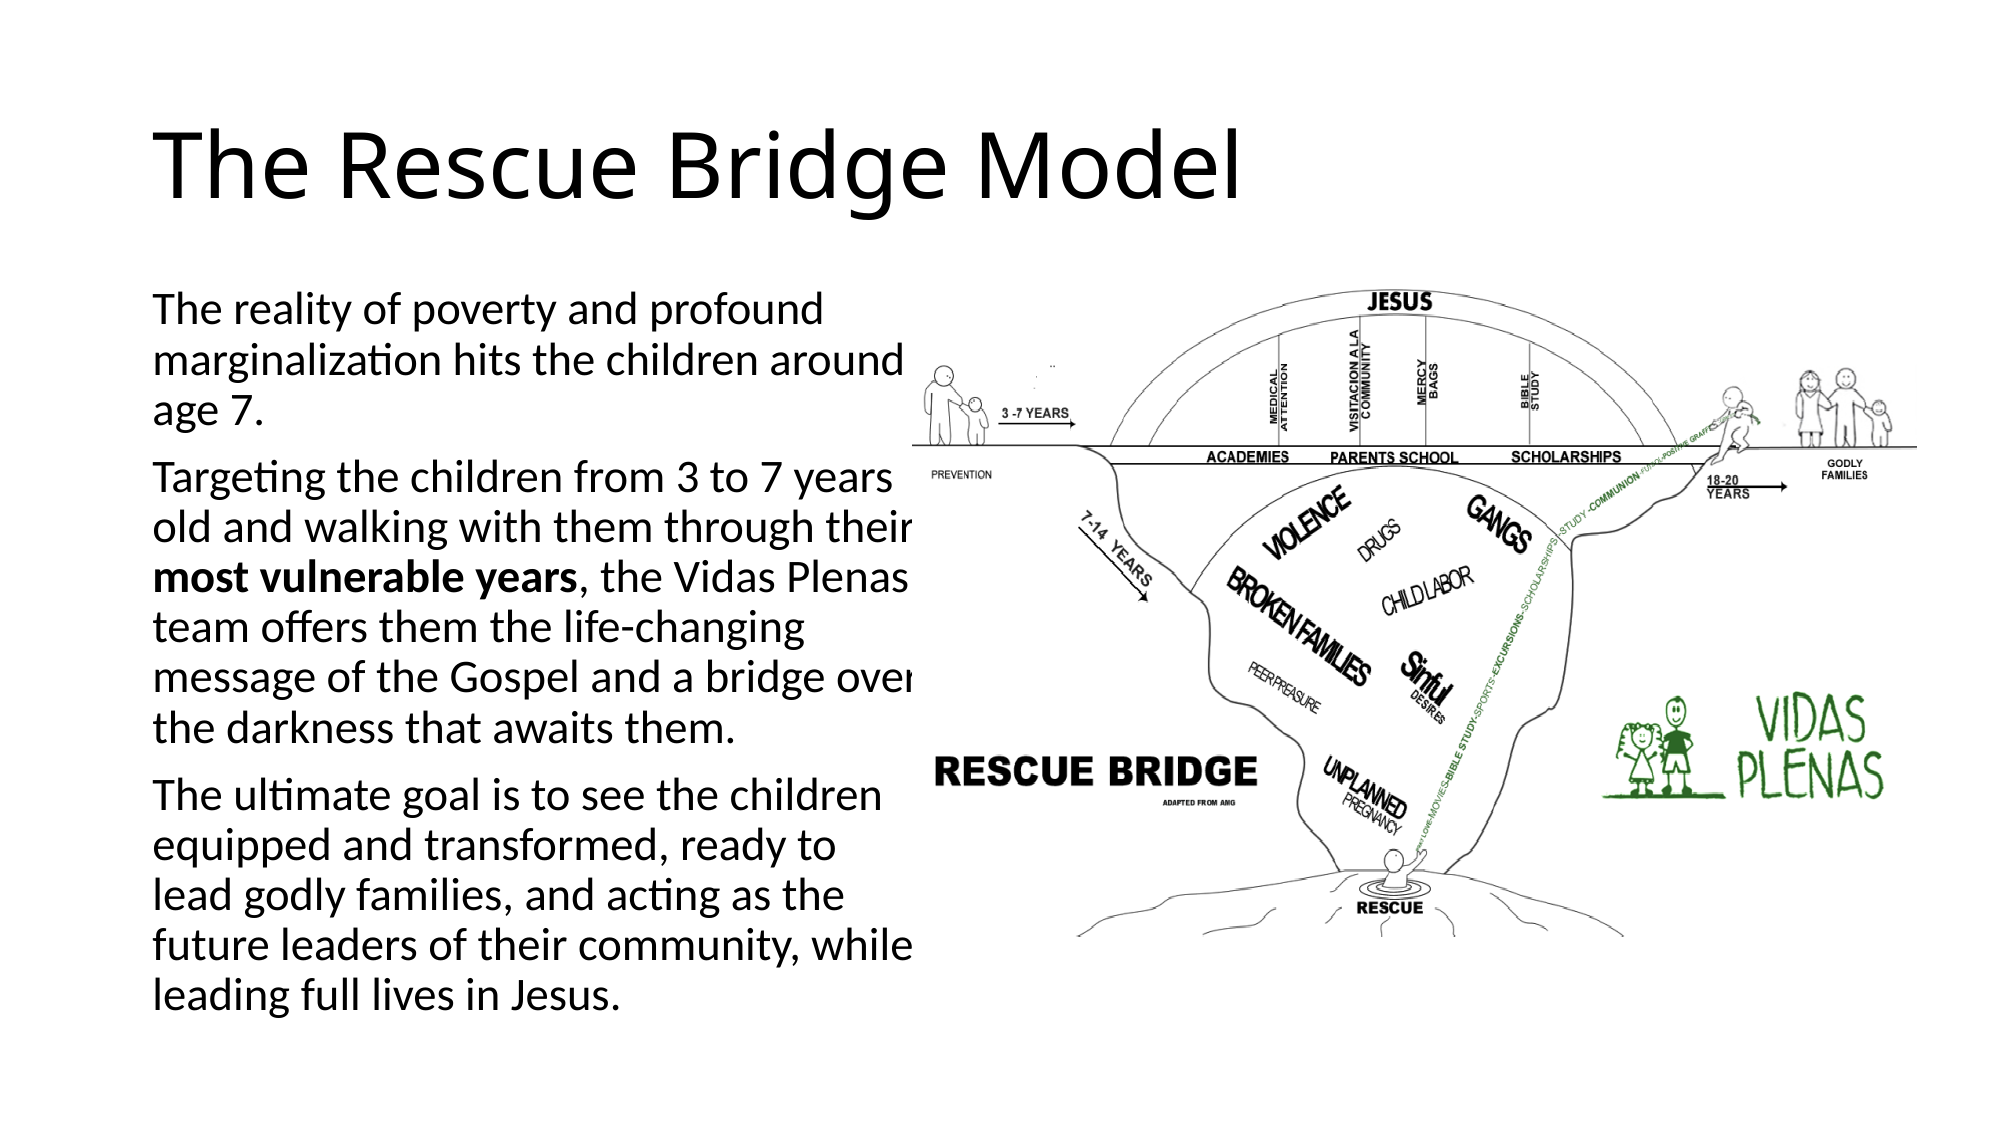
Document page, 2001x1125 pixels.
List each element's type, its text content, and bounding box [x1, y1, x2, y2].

list The reality of poverty and profound marginalization hits the children around age 7. Targeting the children from 3 to 7 years old and walking with them through their most vulnerable years, the Vidas Plenas team offers them the life-changing message of the Gospel and a bridge over the darkness that awaits them. The ultimate goal is to see the children equipped and transformed, ready to lead godly families, and acting as the future leaders of their community, while leading full lives in Jesus. [137, 277, 937, 1043]
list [912, 277, 1917, 937]
title The Rescue Bridge Model [137, 59, 1863, 277]
